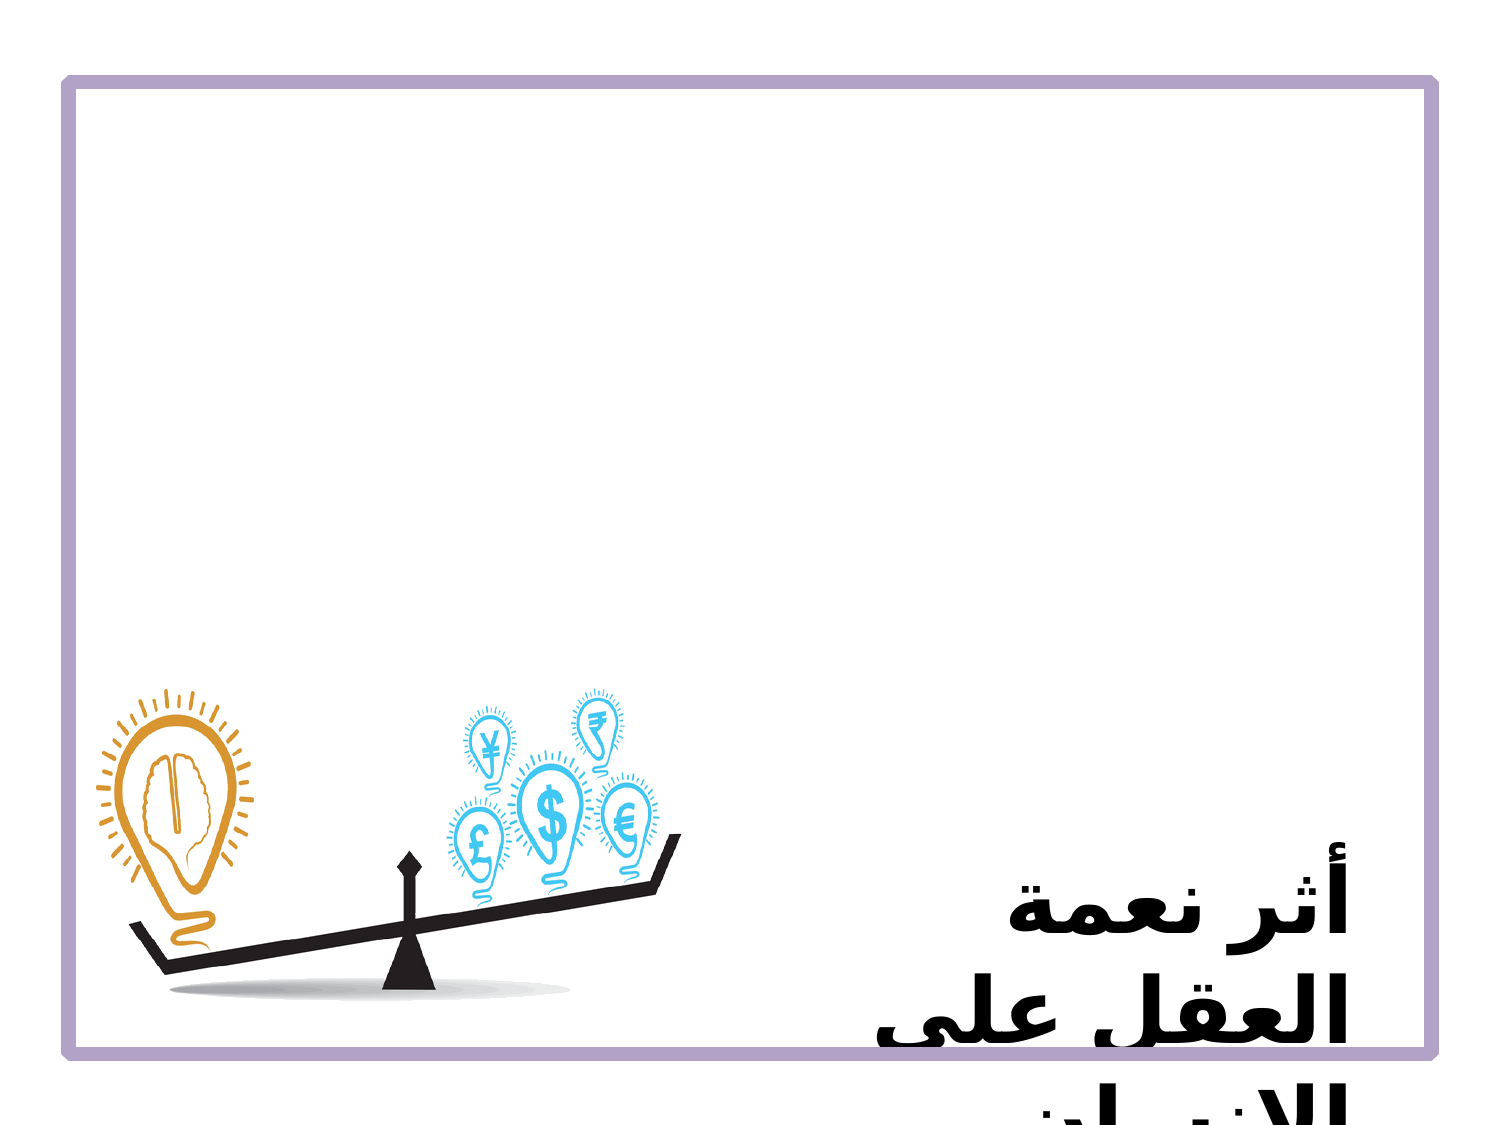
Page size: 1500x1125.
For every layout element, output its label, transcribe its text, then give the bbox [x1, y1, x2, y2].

text_box [66, 80, 1433, 1056]
text_box أثر نعمة العقل على الإنسان [708, 1056, 1370, 1125]
picture [74, 651, 696, 1018]
